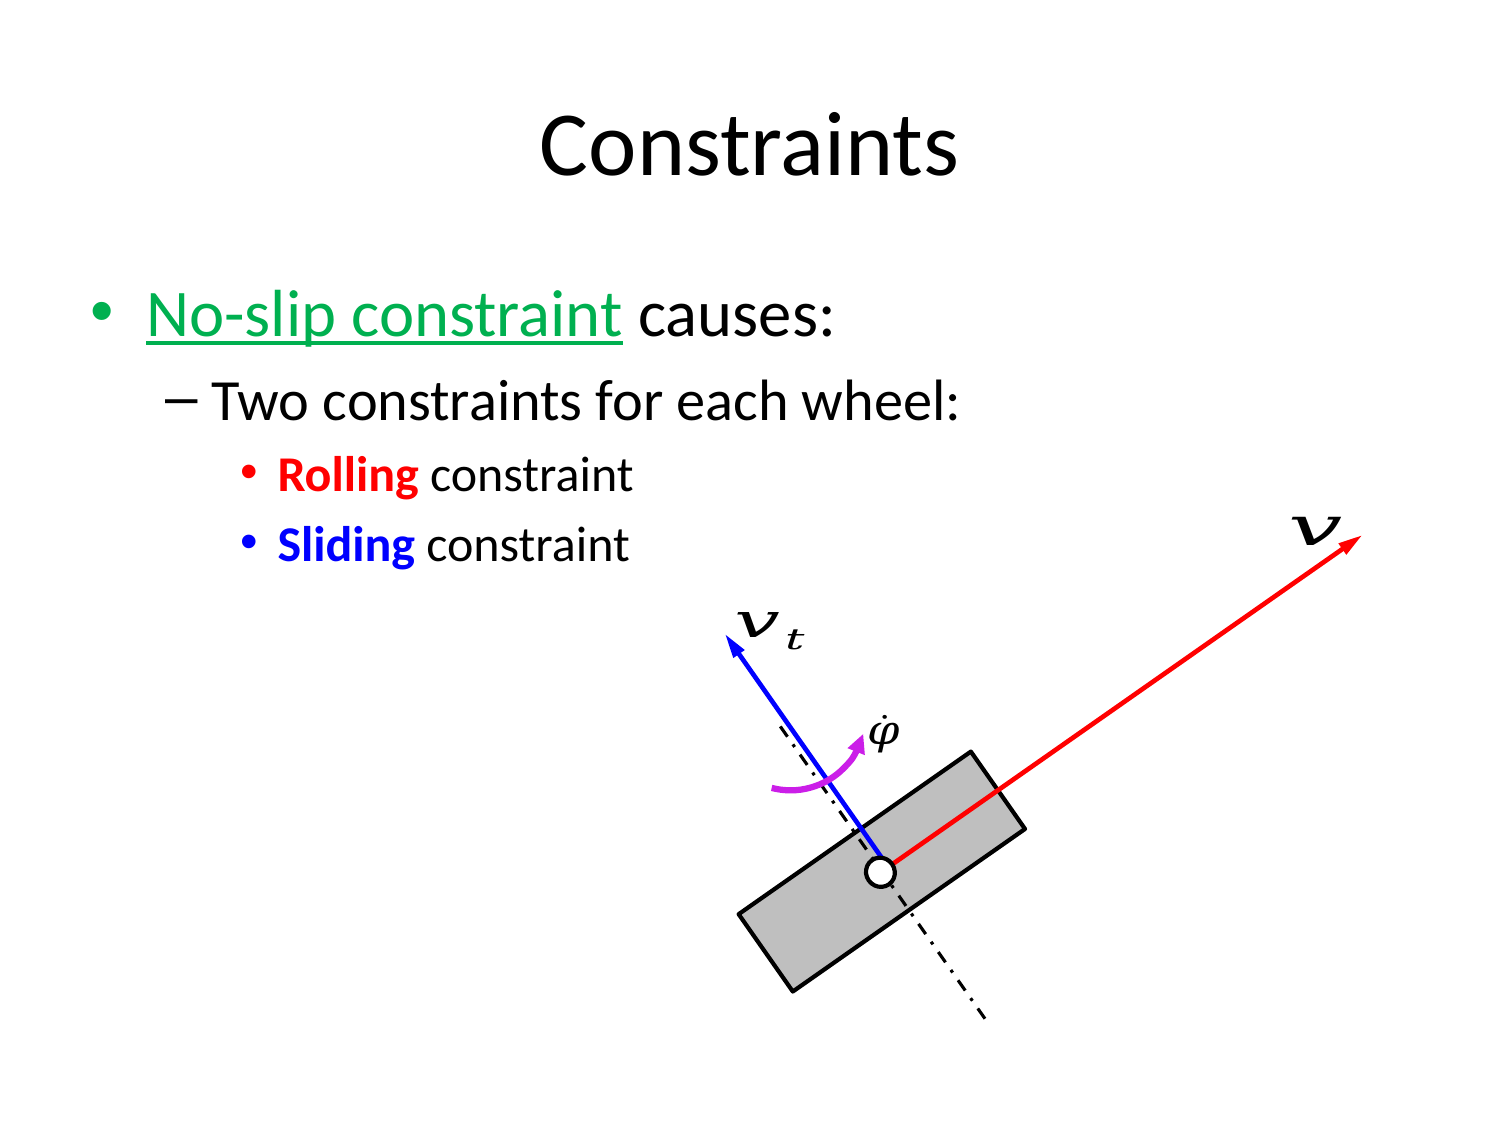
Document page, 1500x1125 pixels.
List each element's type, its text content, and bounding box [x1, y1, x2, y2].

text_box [669, 458, 1397, 944]
list No-slip constraint causes: Two constraints for each wheel: Rolling constraint Sliding constraint [75, 262, 1425, 1005]
title Constraints [75, 45, 1425, 233]
